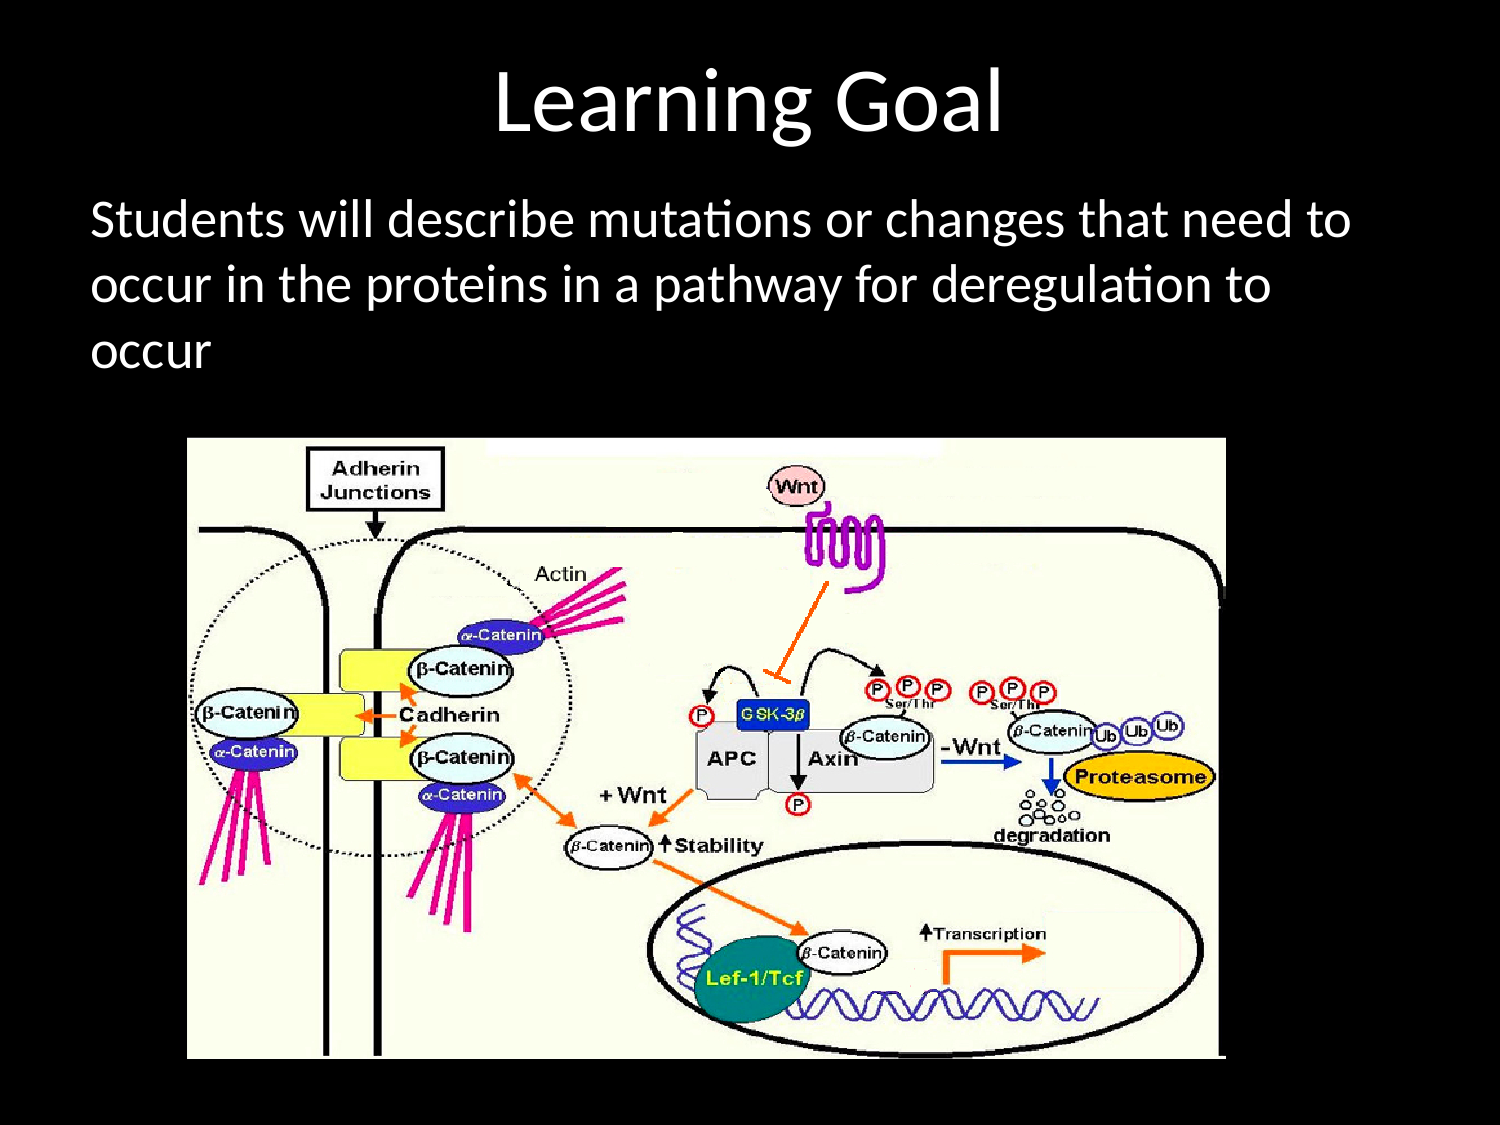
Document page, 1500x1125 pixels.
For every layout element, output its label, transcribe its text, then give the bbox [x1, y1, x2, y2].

list Students will describe mutations or changes that need to occur in the proteins in a pathway for deregulation to occur [75, 174, 1400, 388]
picture [187, 437, 1226, 1059]
title Learning Goal [75, 1, 1425, 189]
